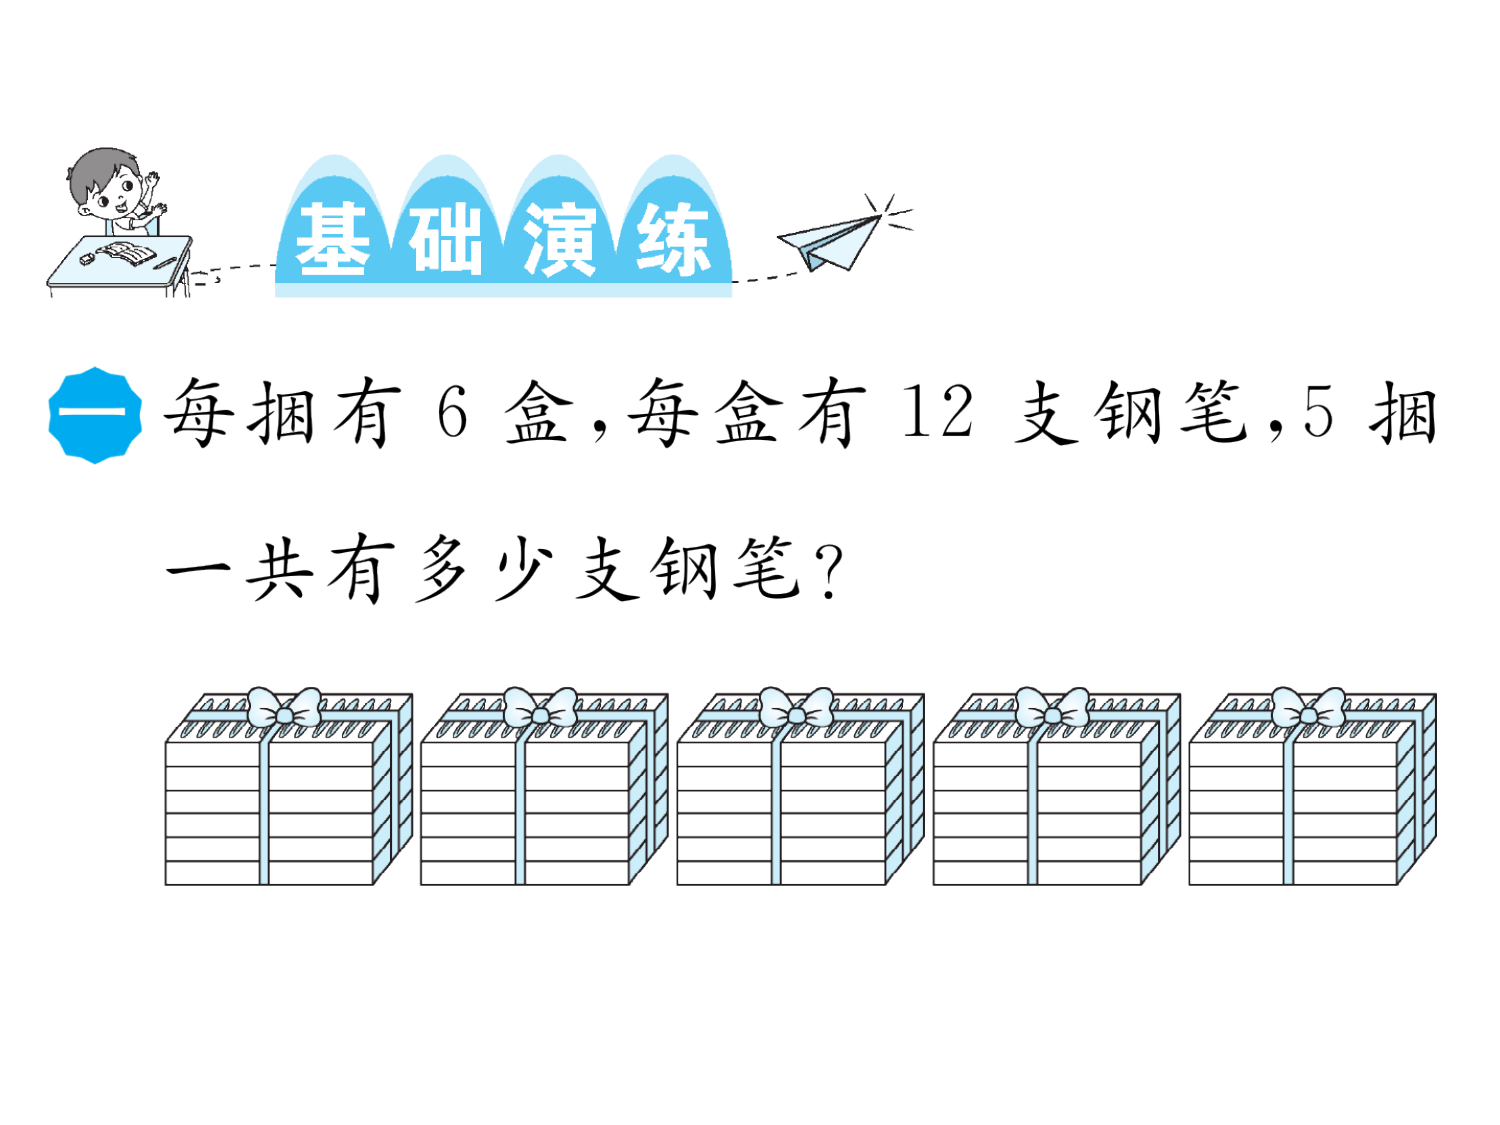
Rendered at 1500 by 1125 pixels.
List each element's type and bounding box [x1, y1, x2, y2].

picture [41, 101, 1459, 933]
